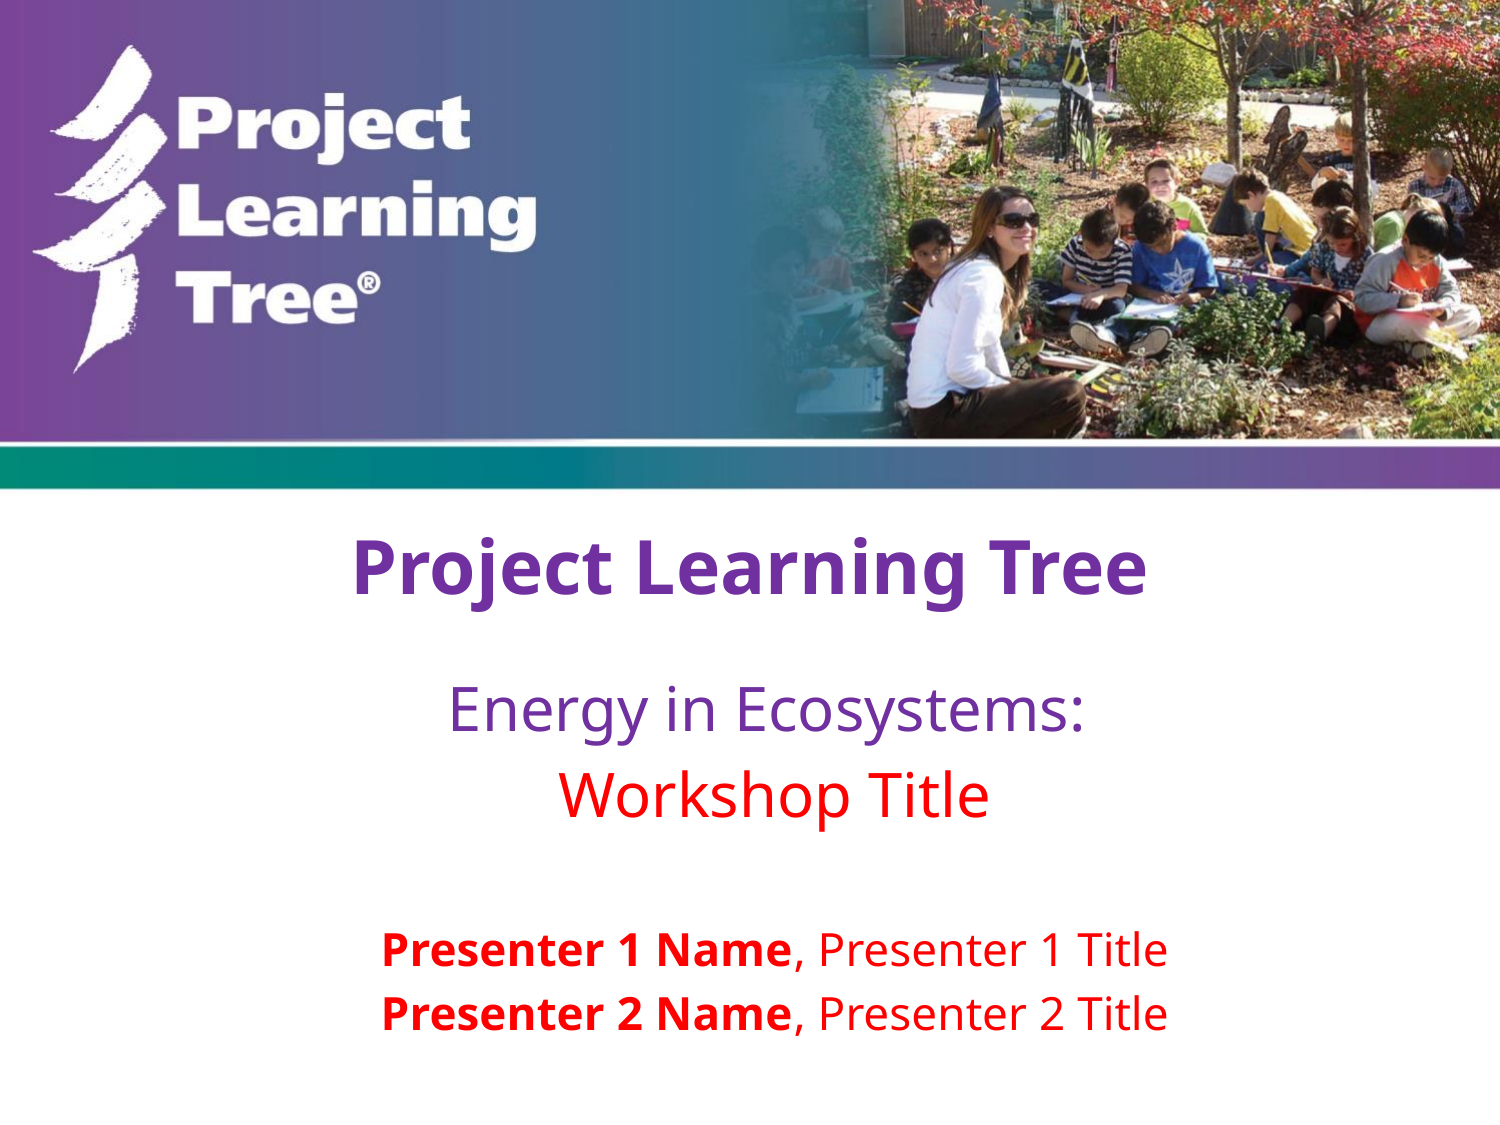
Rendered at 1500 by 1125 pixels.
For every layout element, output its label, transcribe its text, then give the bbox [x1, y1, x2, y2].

subtitle Energy in Ecosystems: Workshop Title Presenter 1 Name, Presenter 1 Title Presenter 2 Name, Presenter 2 Title [162, 662, 1388, 1050]
title Project Learning Tree [112, 412, 1388, 717]
picture [0, 0, 1500, 1125]
